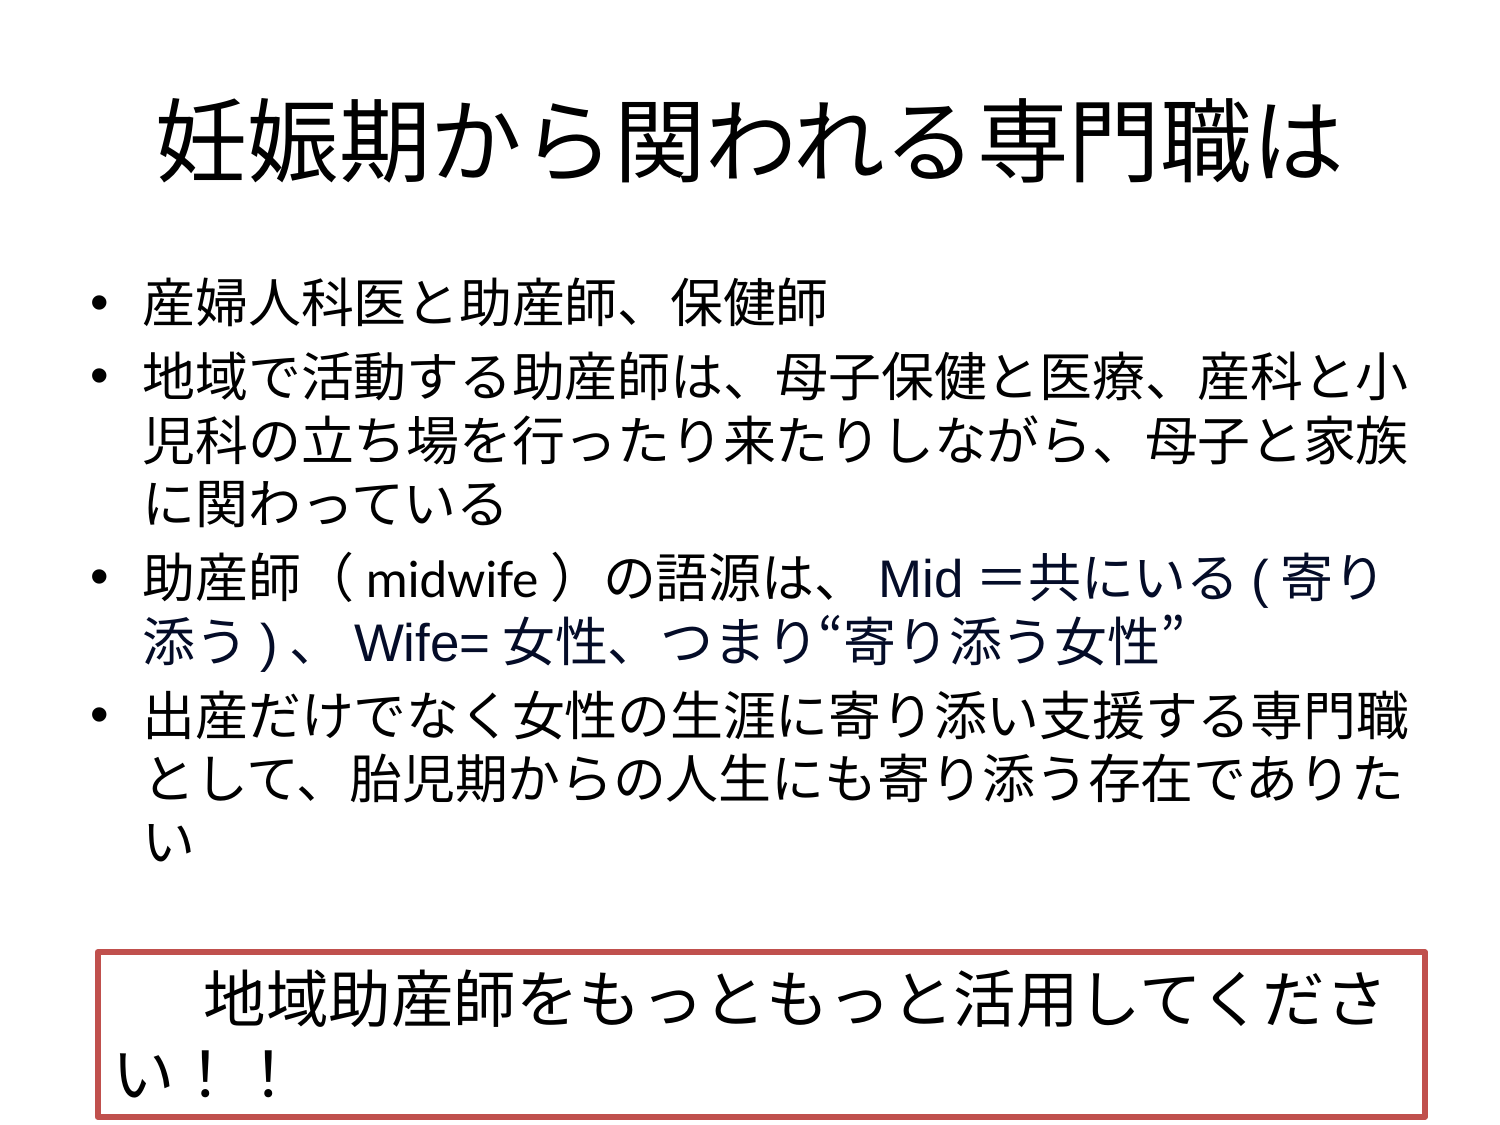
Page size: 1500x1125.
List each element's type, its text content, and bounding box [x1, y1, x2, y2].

title 妊娠期から関われる専門職は [75, 45, 1425, 233]
list 産婦人科医と助産師、保健師 地域で活動する助産師は、母子保健と医療、産科と小児科の立ち場を行ったり来たりしながら、母子と家族に関わっている 助産師（midwife）の語源は、Mid＝共にいる(寄り添う)、Wife=女性、つまり“寄り添う女性” 出産だけでなく女性の生涯に寄り添い支援する専門職として、胎児期からの人生にも寄り添う存在でありたい [75, 262, 1447, 882]
text_box 地域助産師をもっともっと活用してください！！ [96, 950, 1427, 1119]
